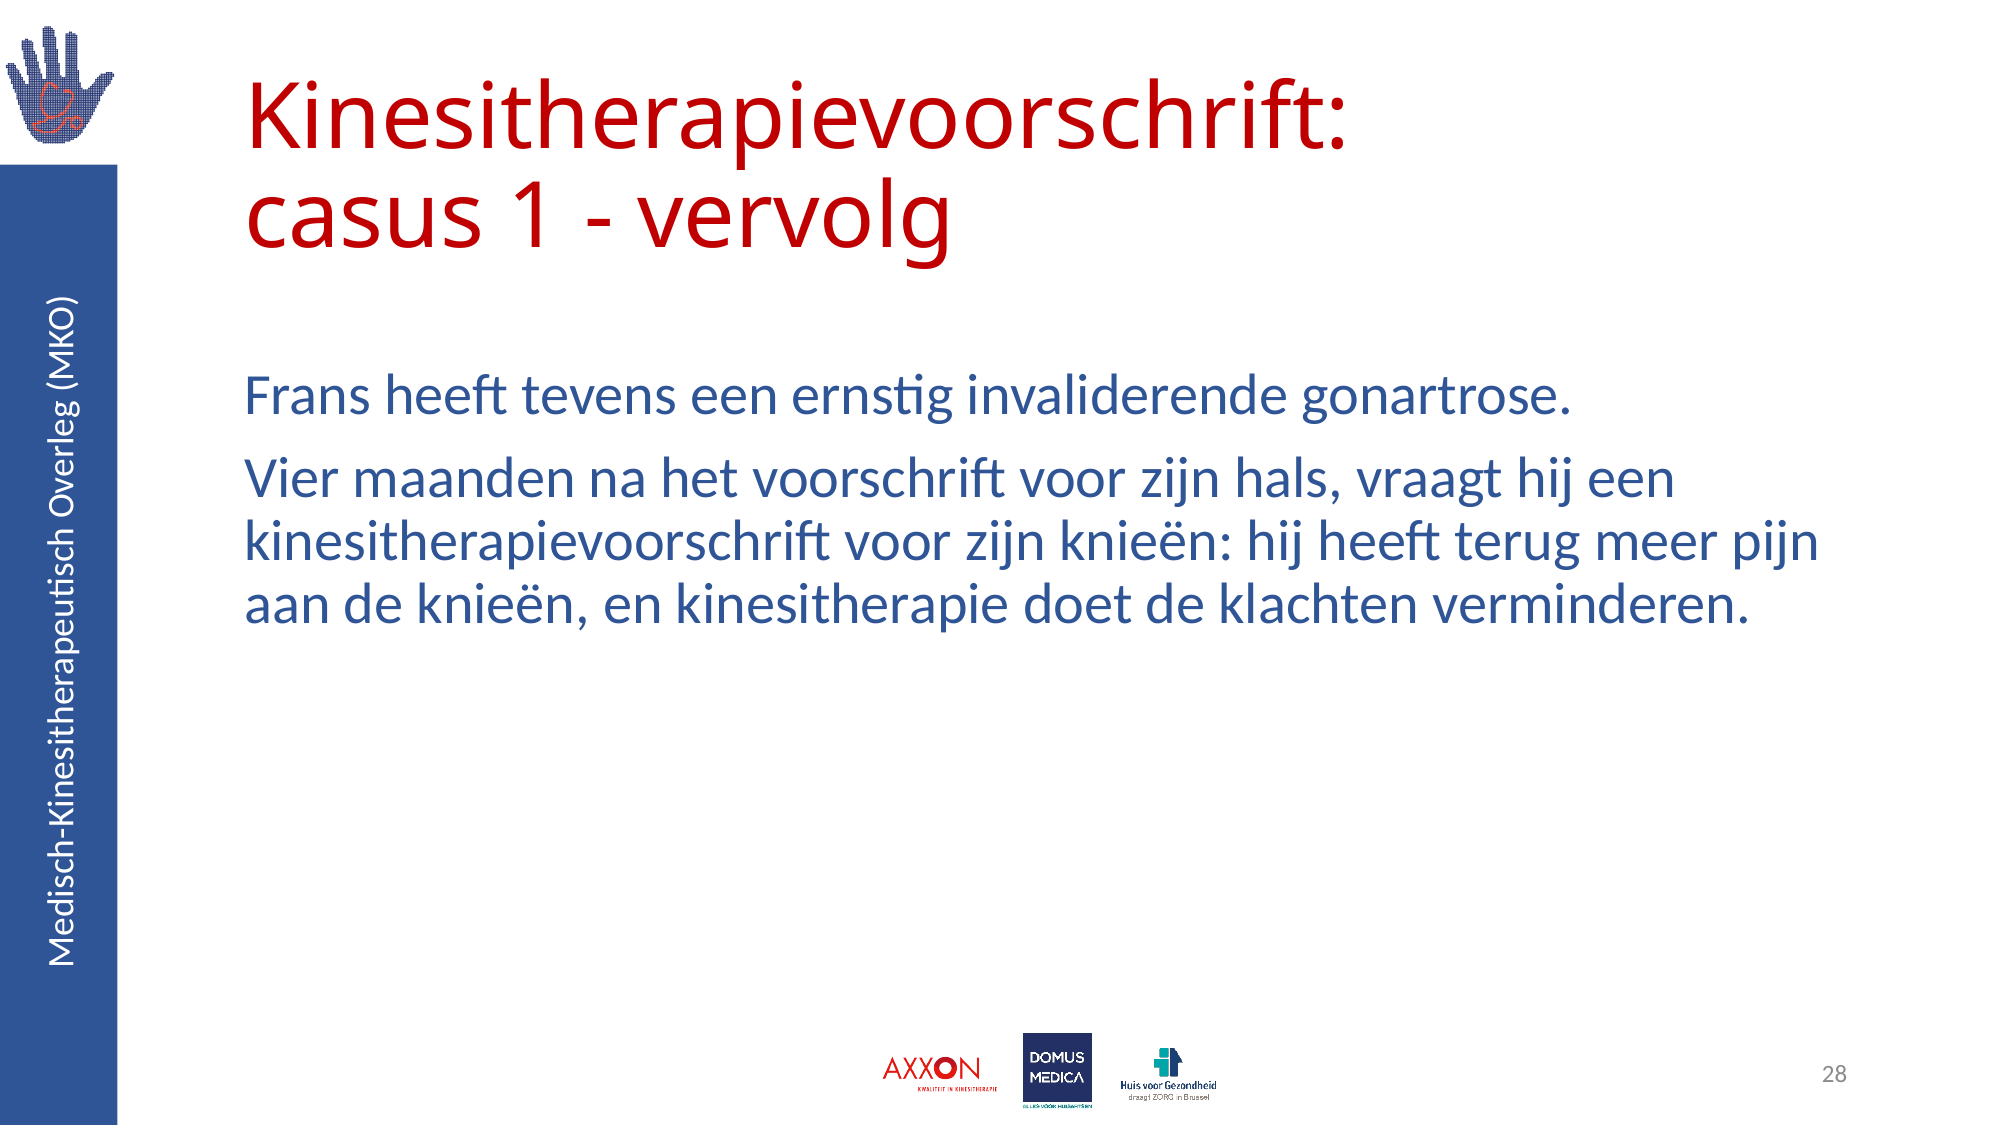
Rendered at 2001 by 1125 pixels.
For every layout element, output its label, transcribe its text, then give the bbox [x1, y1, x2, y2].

picture [2, 5, 118, 169]
picture [1010, 1020, 1104, 1121]
list Frans heeft tevens een ernstig invaliderende gonartrose. Vier maanden na het voorschrift voor zijn hals, vraagt hij een kinesitherapievoorschrift voor zijn knieën: hij heeft terug meer pijn aan de knieën, en kinesitherapie doet de klachten verminderen. [229, 356, 1863, 1014]
slide_number 28 [1412, 1042, 1863, 1103]
picture [875, 1047, 1003, 1102]
picture [1121, 1048, 1216, 1101]
title Kinesitherapievoorschrift: casus 1 - vervolg [229, 59, 1863, 278]
